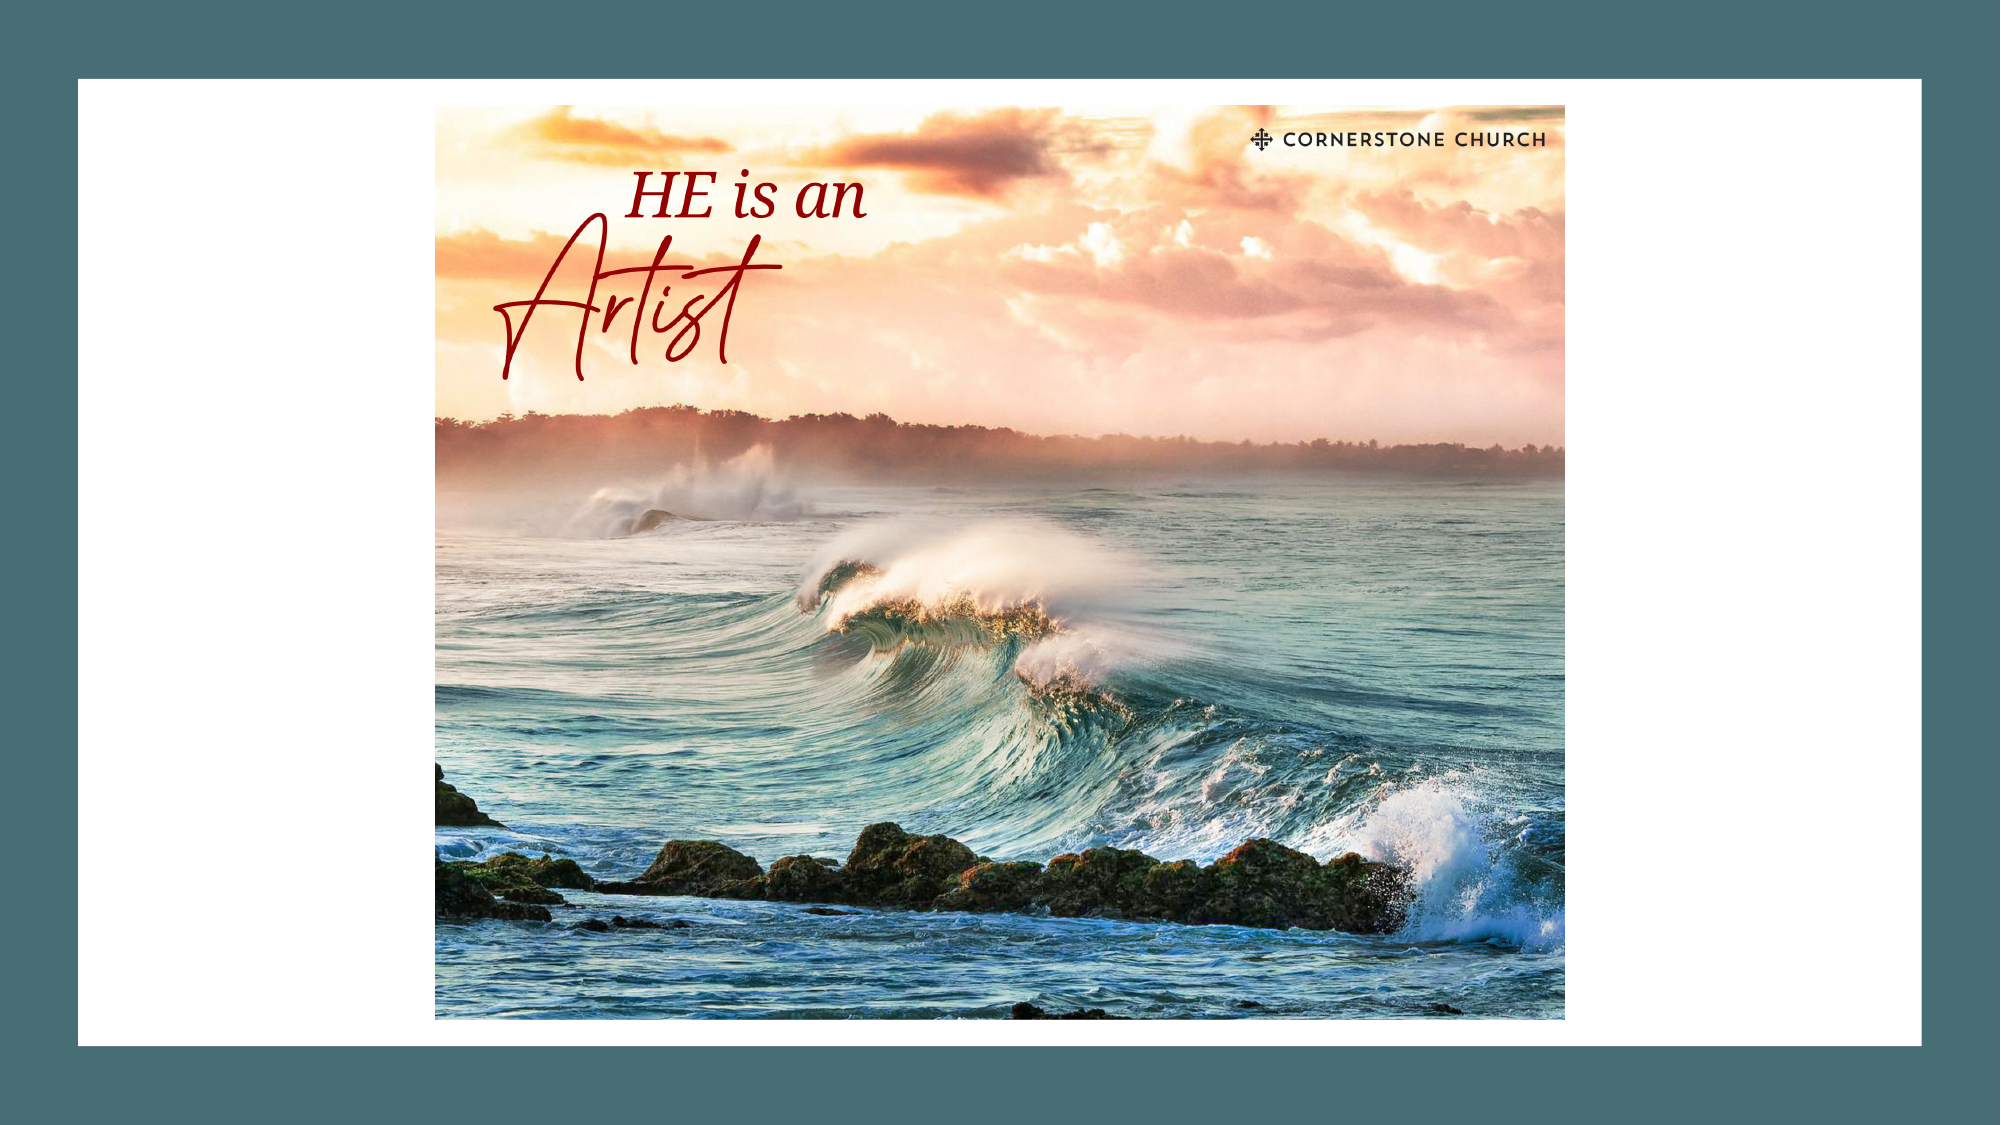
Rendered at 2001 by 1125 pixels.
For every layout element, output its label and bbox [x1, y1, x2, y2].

text_box [0, 0, 2000, 1125]
picture [435, 105, 1565, 1020]
text_box [77, 78, 1923, 1047]
